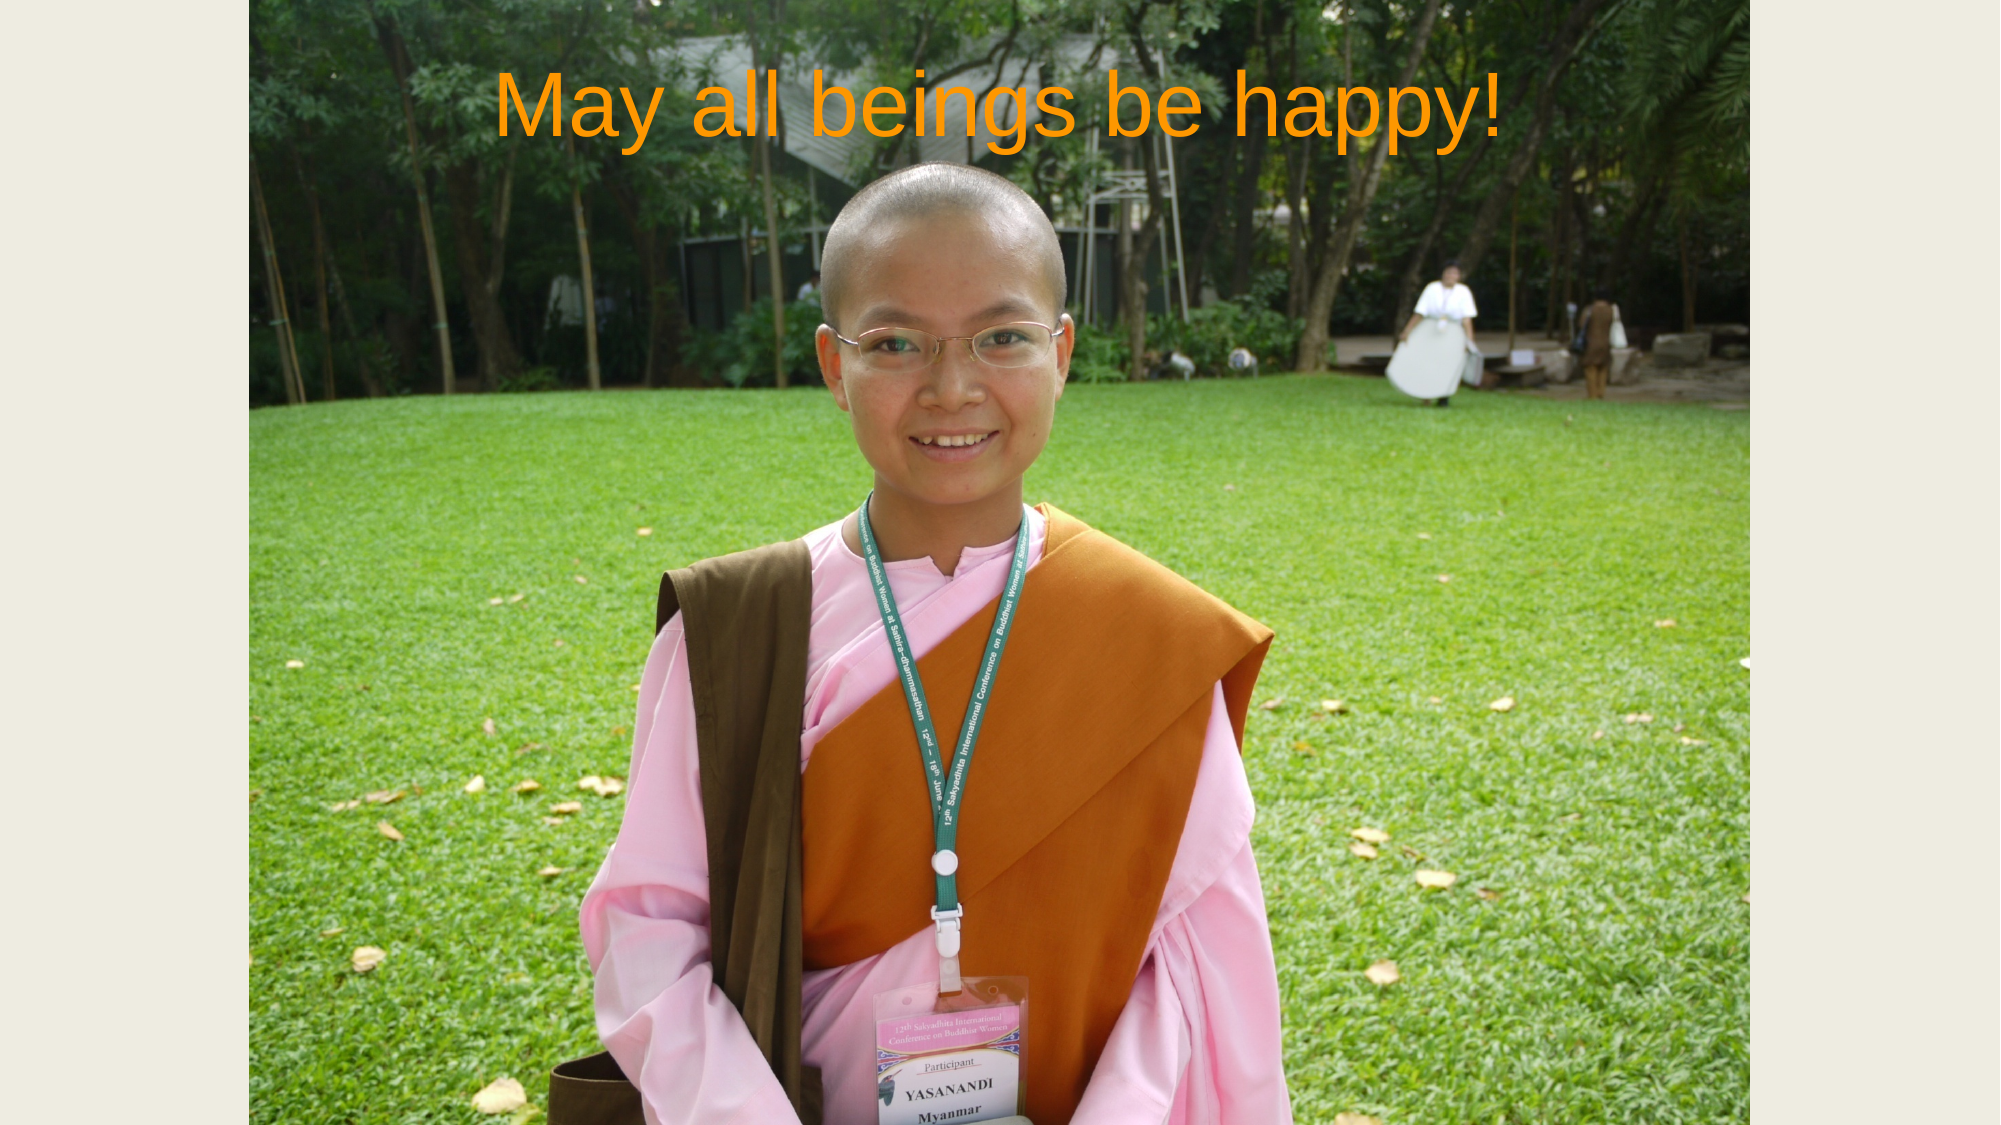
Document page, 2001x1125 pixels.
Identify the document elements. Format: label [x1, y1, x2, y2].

picture [249, 0, 1751, 1125]
